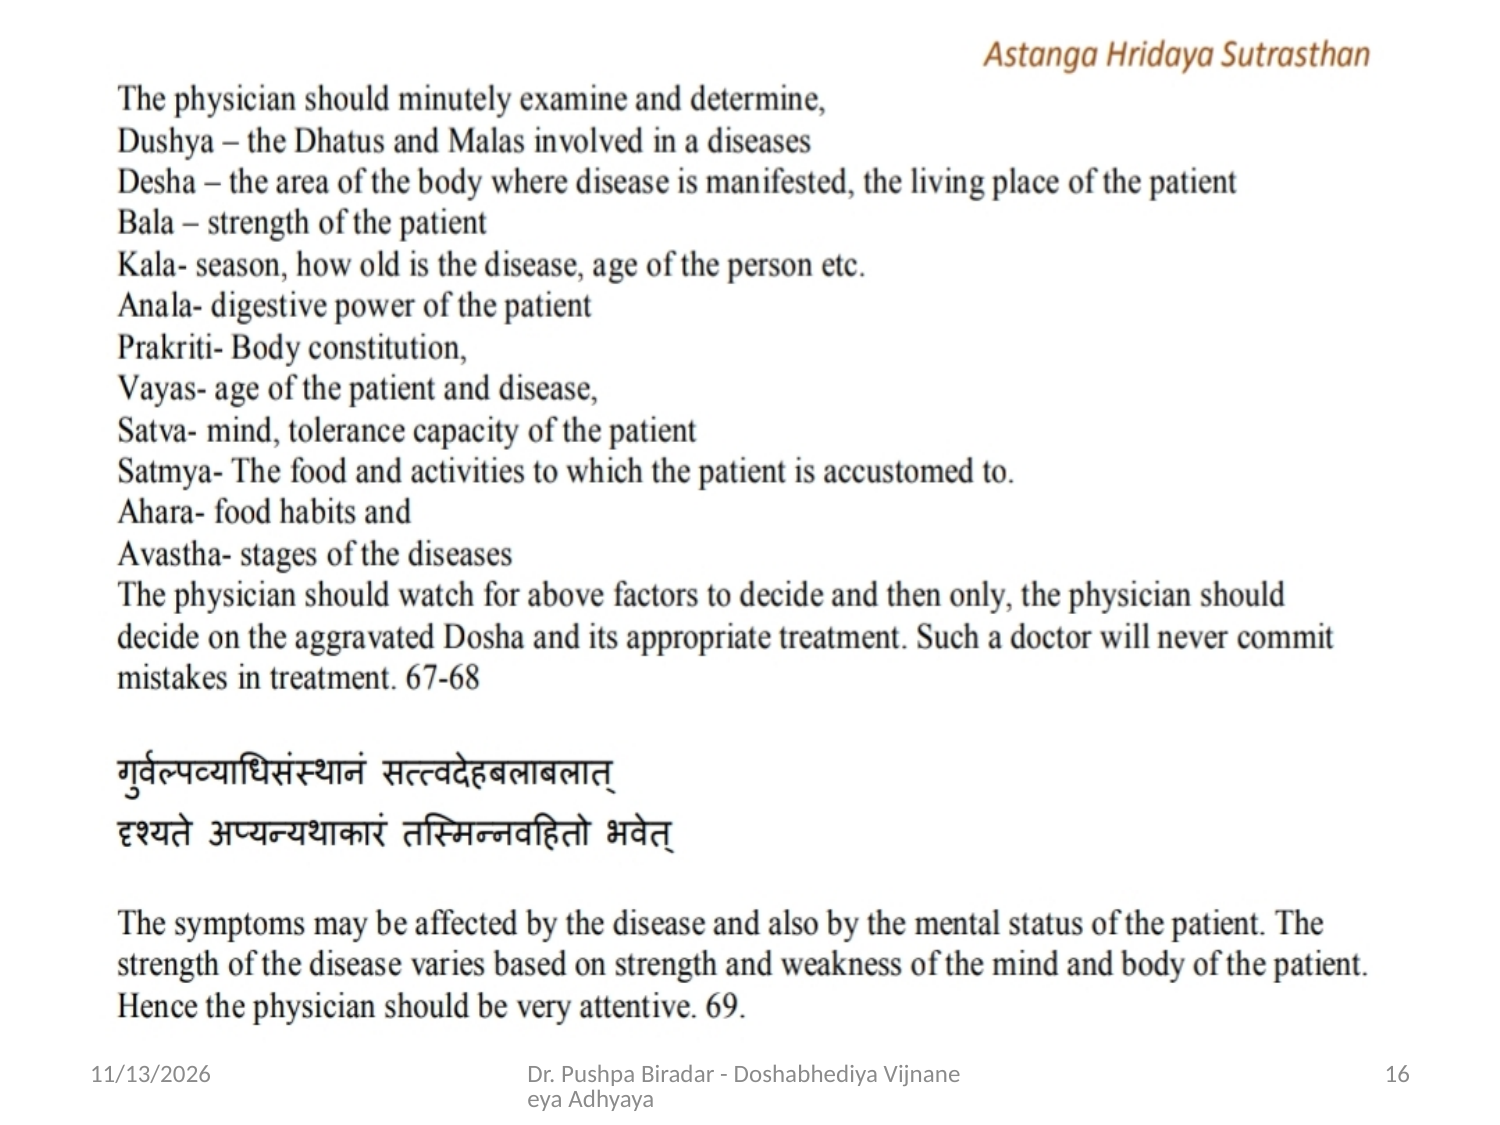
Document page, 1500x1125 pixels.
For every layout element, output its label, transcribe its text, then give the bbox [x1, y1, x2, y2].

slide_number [75, 1052, 425, 1103]
picture [49, 12, 1426, 1045]
footer Dr. Pushpa Biradar - Doshabhediya Vijnaneeya Adhyaya [512, 1052, 988, 1103]
slide_number 16 [1074, 1051, 1425, 1103]
